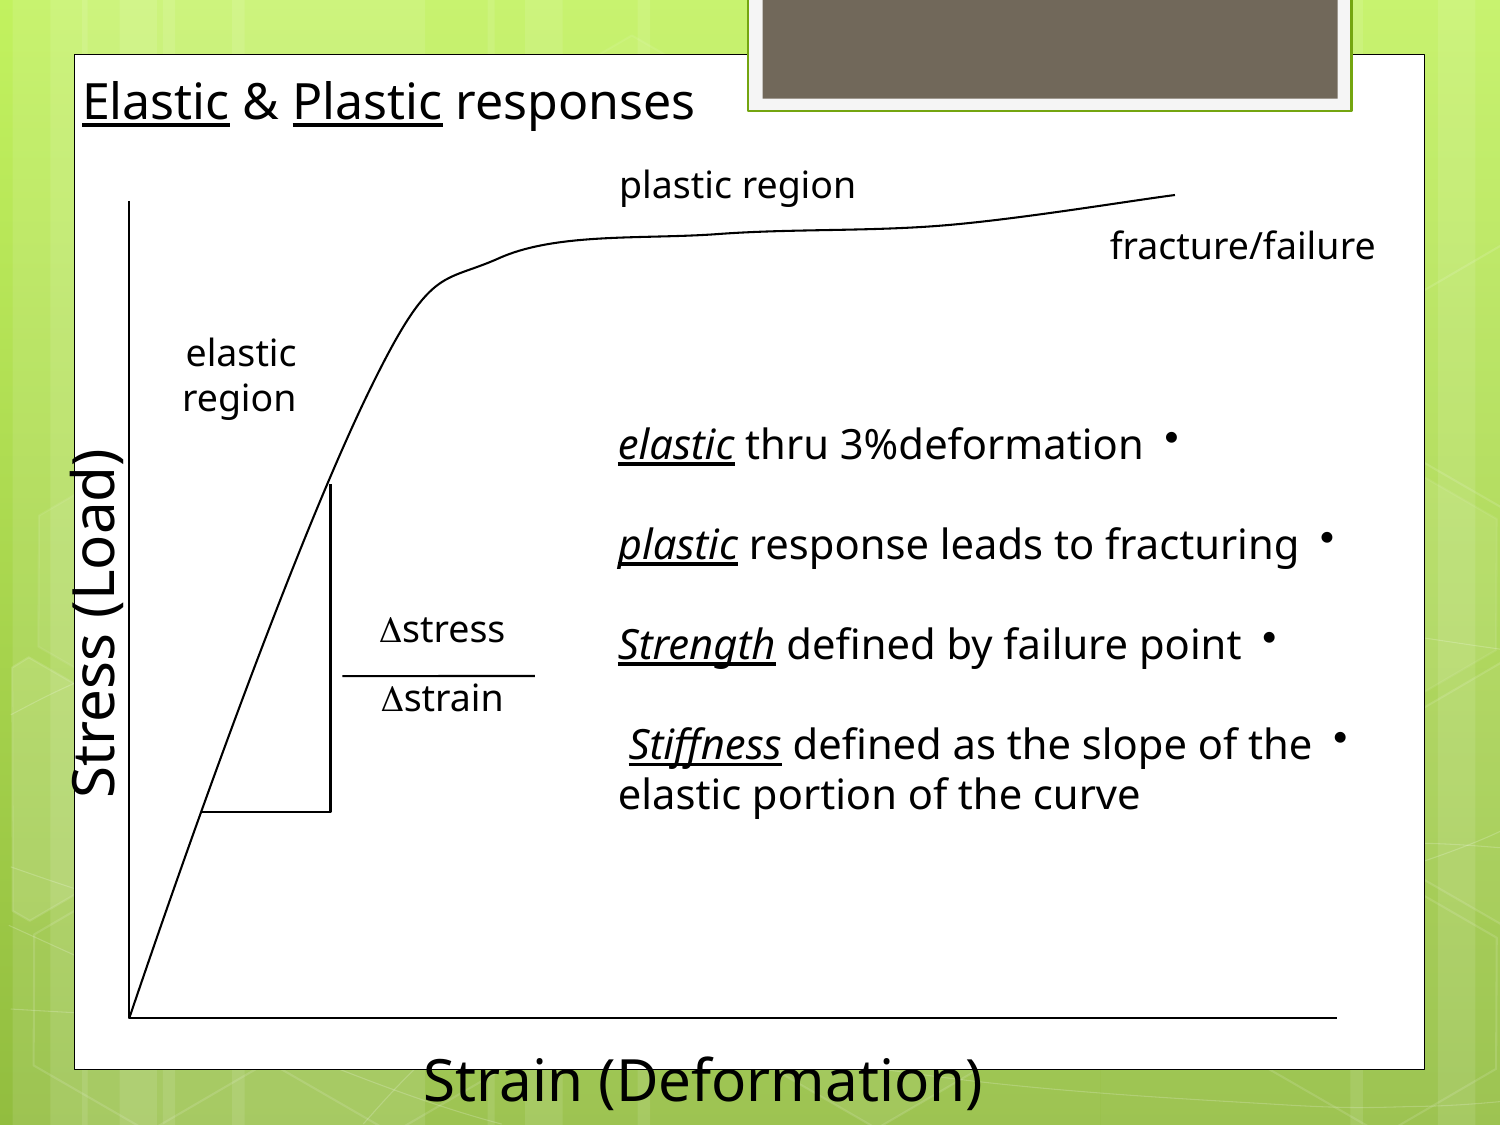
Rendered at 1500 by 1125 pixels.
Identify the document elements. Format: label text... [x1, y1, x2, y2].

text_box Elastic & Plastic responses [67, 62, 711, 138]
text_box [48, 153, 1434, 1122]
